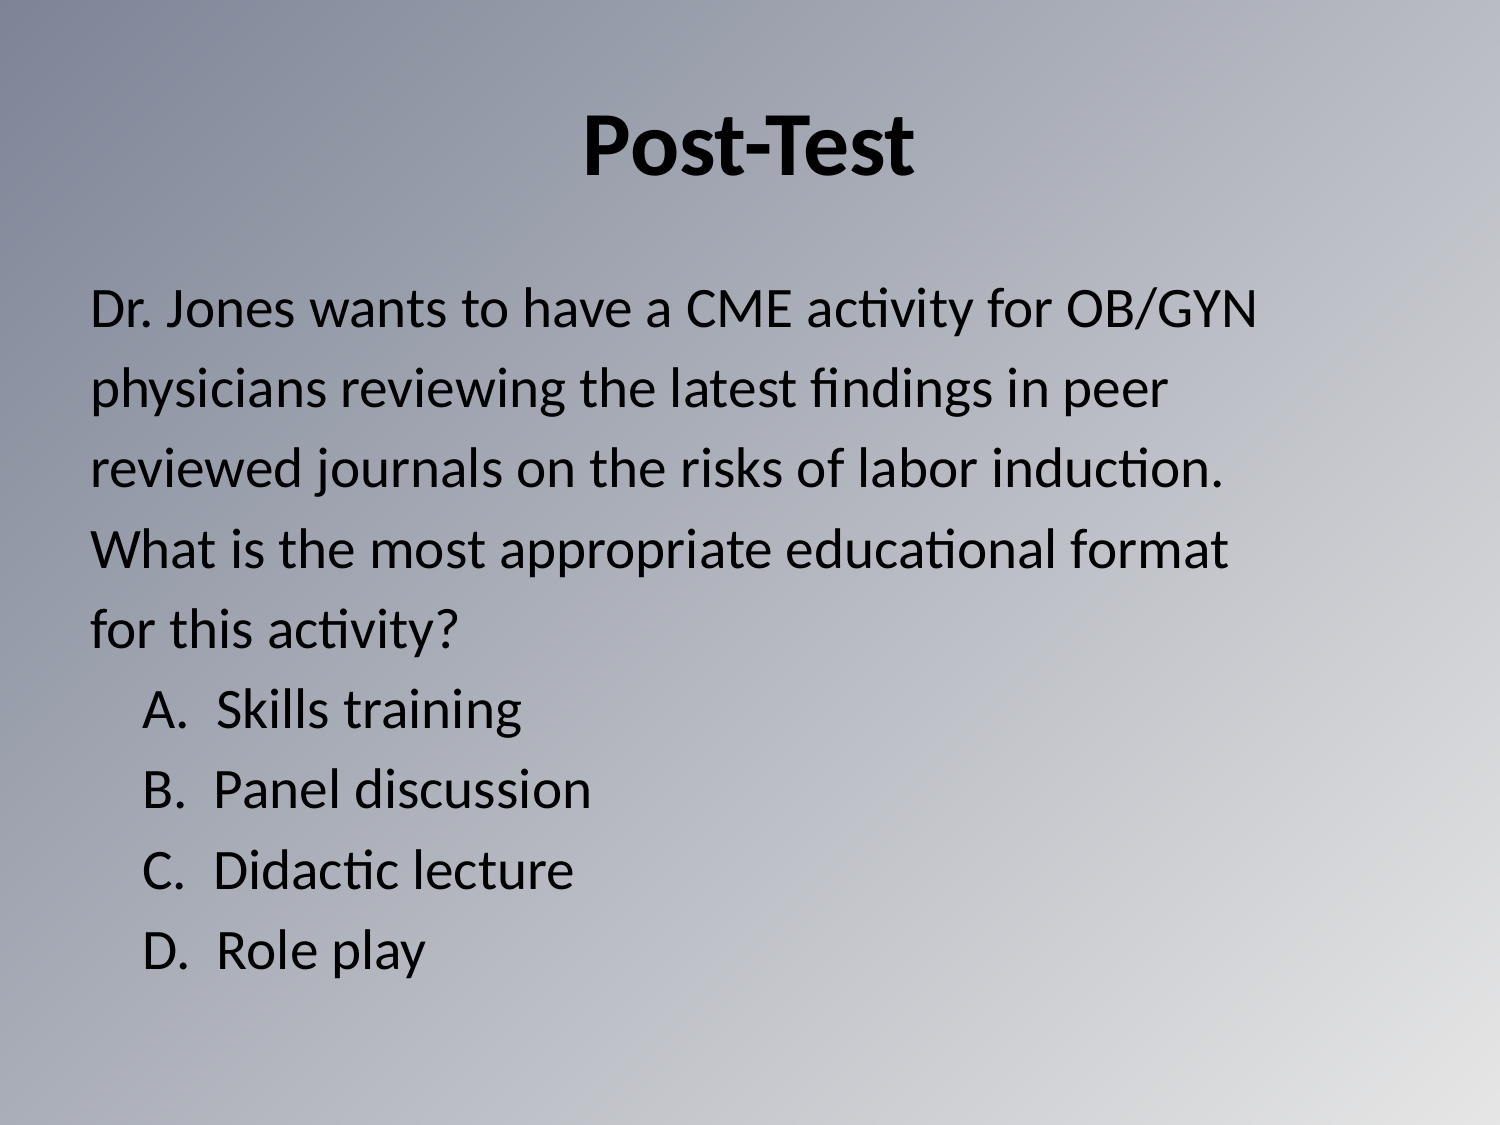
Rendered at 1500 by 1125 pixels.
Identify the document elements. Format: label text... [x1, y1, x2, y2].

list Dr. Jones wants to have a CME activity for OB/GYN physicians reviewing the latest findings in peer reviewed journals on the risks of labor induction. What is the most appropriate educational format for this activity? A. Skills training B. Panel discussion C. Didactic lecture D. Role play [74, 262, 1426, 1006]
title Post-Test [74, 44, 1426, 233]
